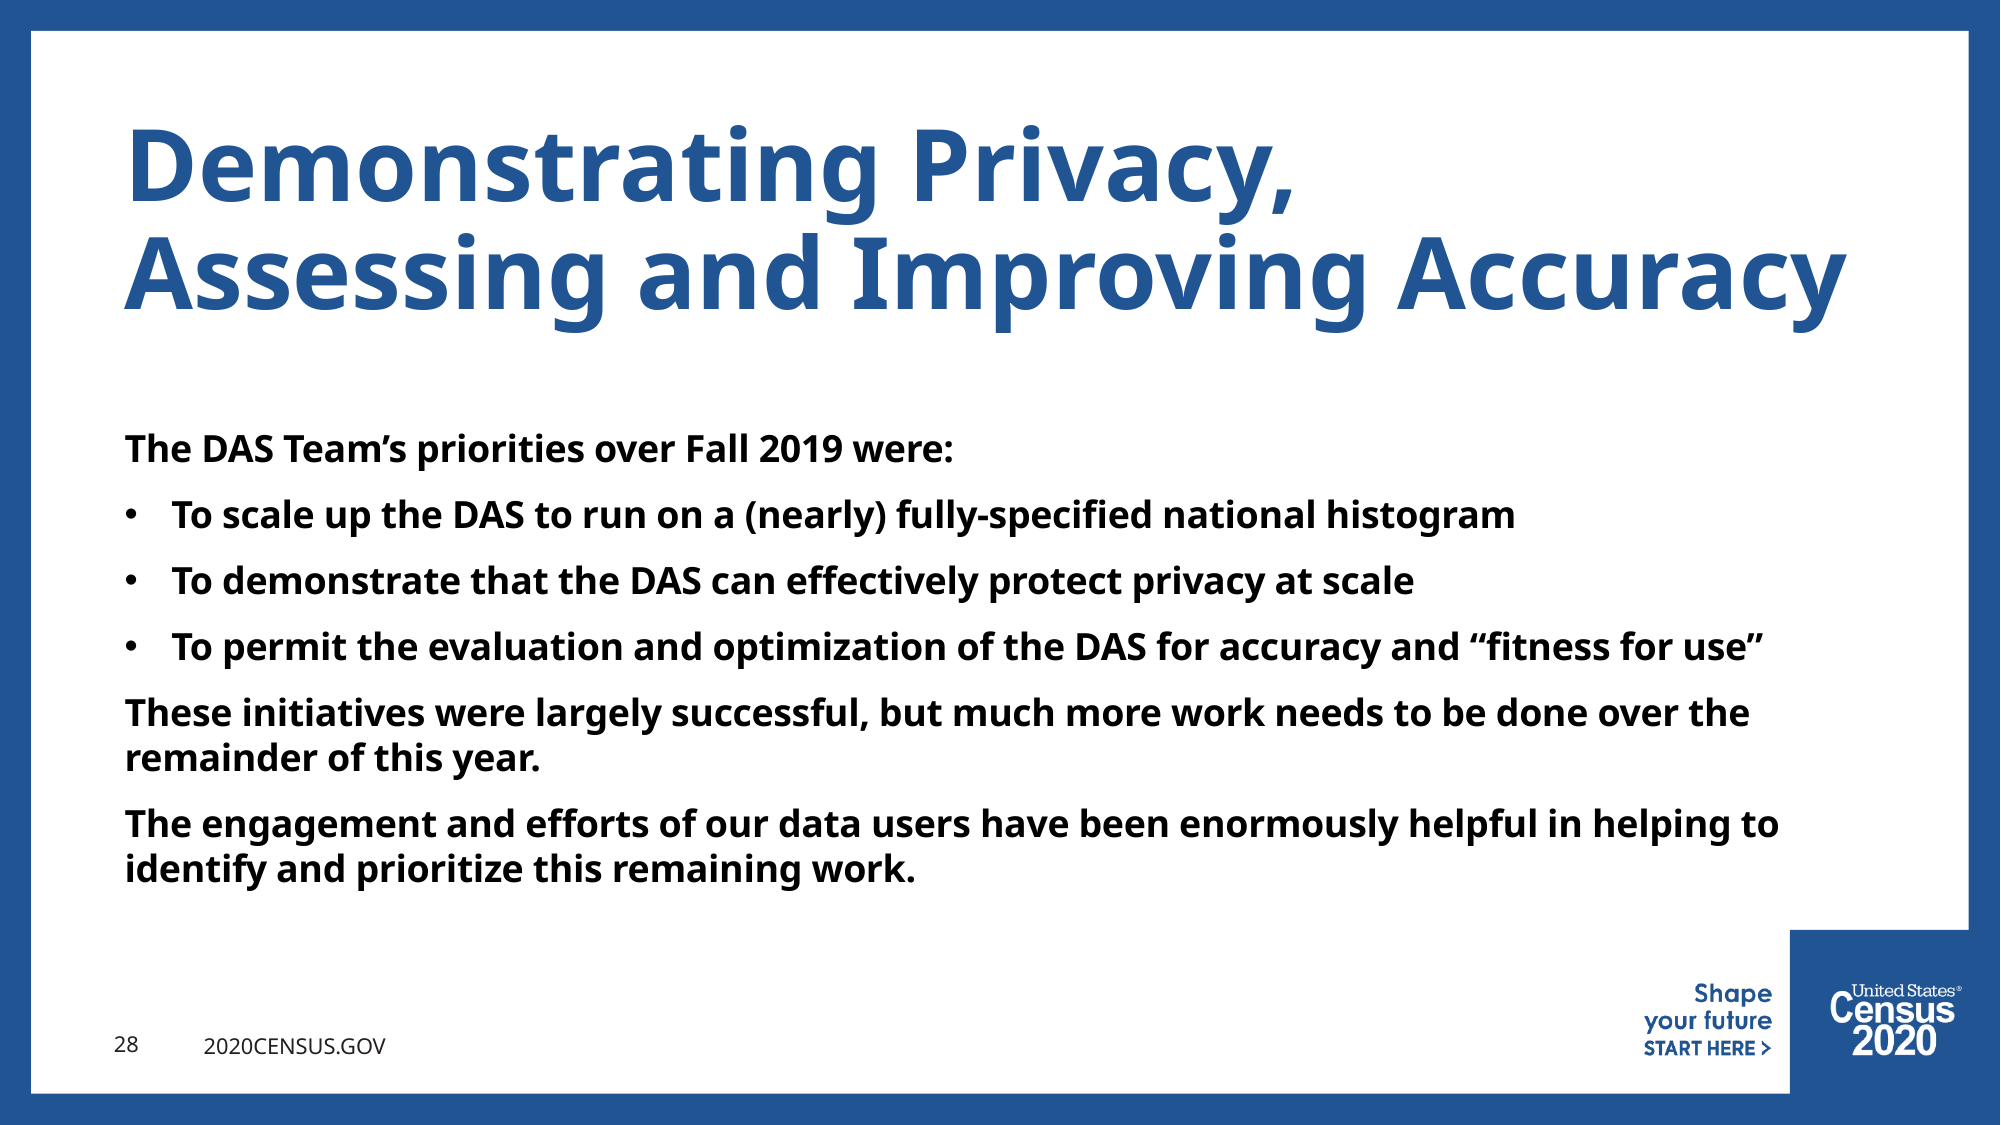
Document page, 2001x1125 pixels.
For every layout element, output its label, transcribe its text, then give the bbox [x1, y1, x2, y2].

list The DAS Team’s priorities over Fall 2019 were: To scale up the DAS to run on a (nearly) fully-specified national histogram To demonstrate that the DAS can effectively protect privacy at scale To permit the evaluation and optimization of the DAS for accuracy and “fitness for use” These initiatives were largely successful, but much more work needs to be done over the remainder of this year. The engagement and efforts of our data users have been enormously helpful in helping to identify and prioritize this remaining work. [109, 417, 1866, 914]
title Demonstrating Privacy, Assessing and Improving Accuracy [109, 121, 1866, 339]
picture [1809, 962, 1983, 1076]
slide_number 28 [52, 1015, 154, 1076]
picture [1623, 962, 1789, 1076]
